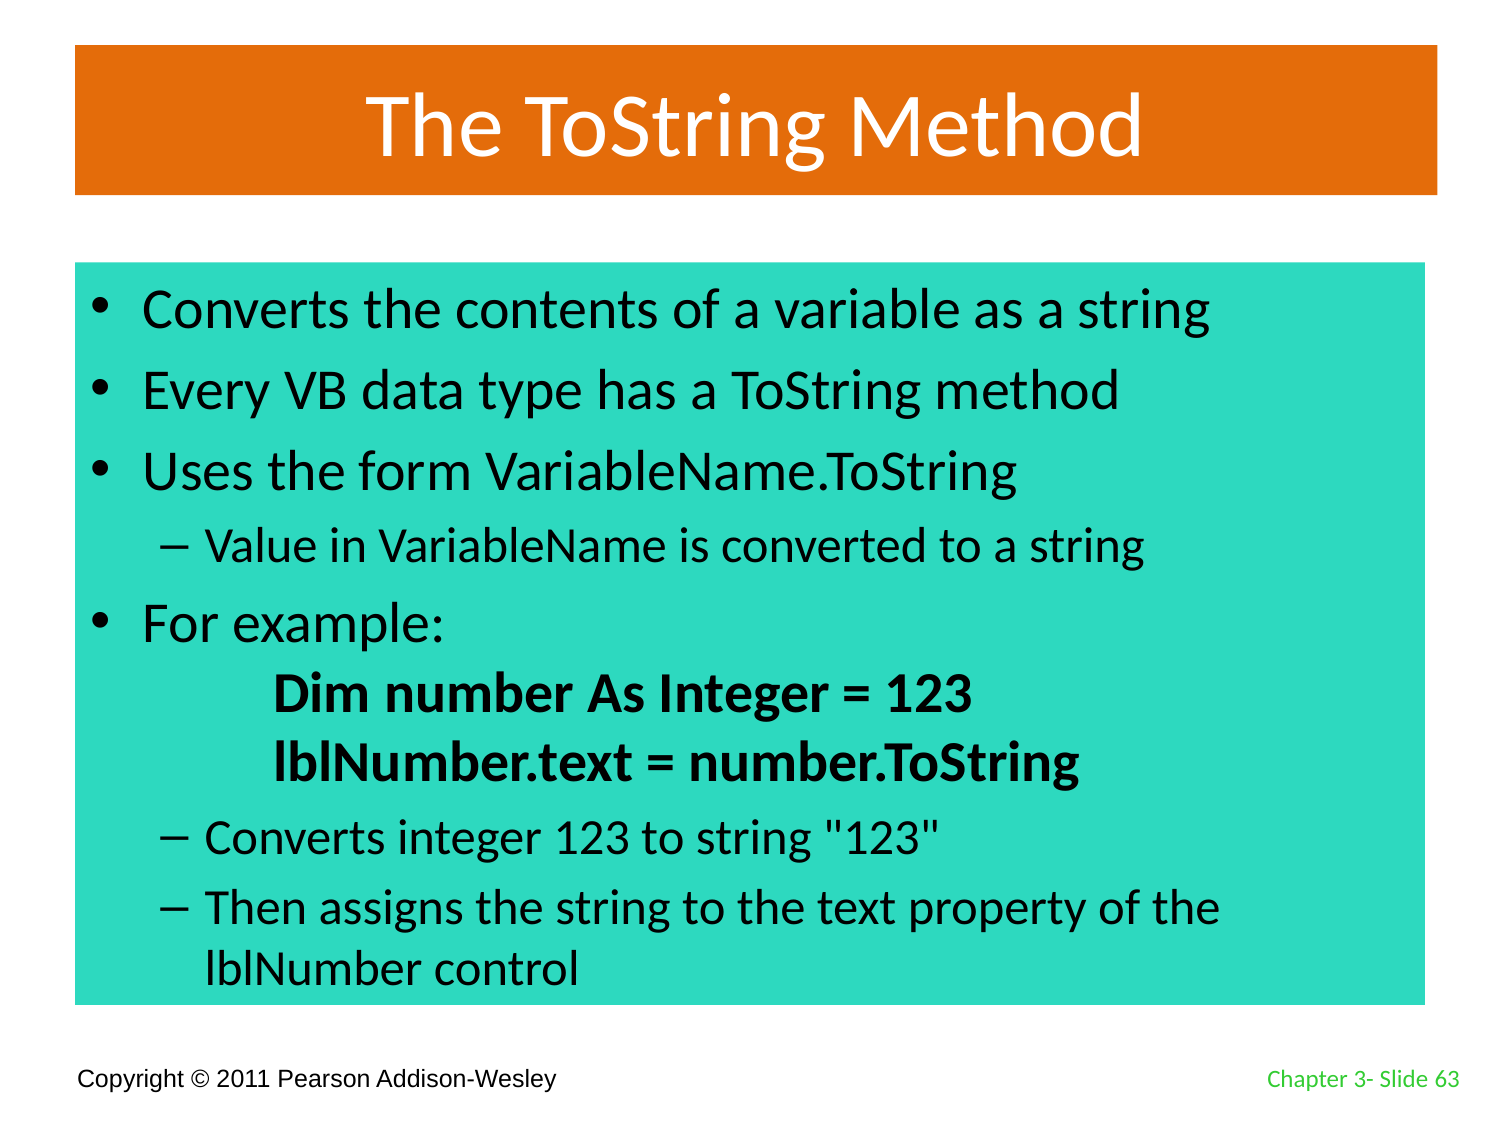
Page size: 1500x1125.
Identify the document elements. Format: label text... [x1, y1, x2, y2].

title The ToString Method [75, 45, 1438, 196]
list Converts the contents of a variable as a string Every VB data type has a ToString method Uses the form VariableName.ToString Value in VariableName is converted to a string For example: Dim number As Integer = 123 lblNumber.text = number.ToString Converts integer 123 to string "123" Then assigns the string to the text property of the lblNumber control [75, 262, 1425, 1005]
slide_number Chapter 3- Slide 63 [1162, 1024, 1476, 1101]
